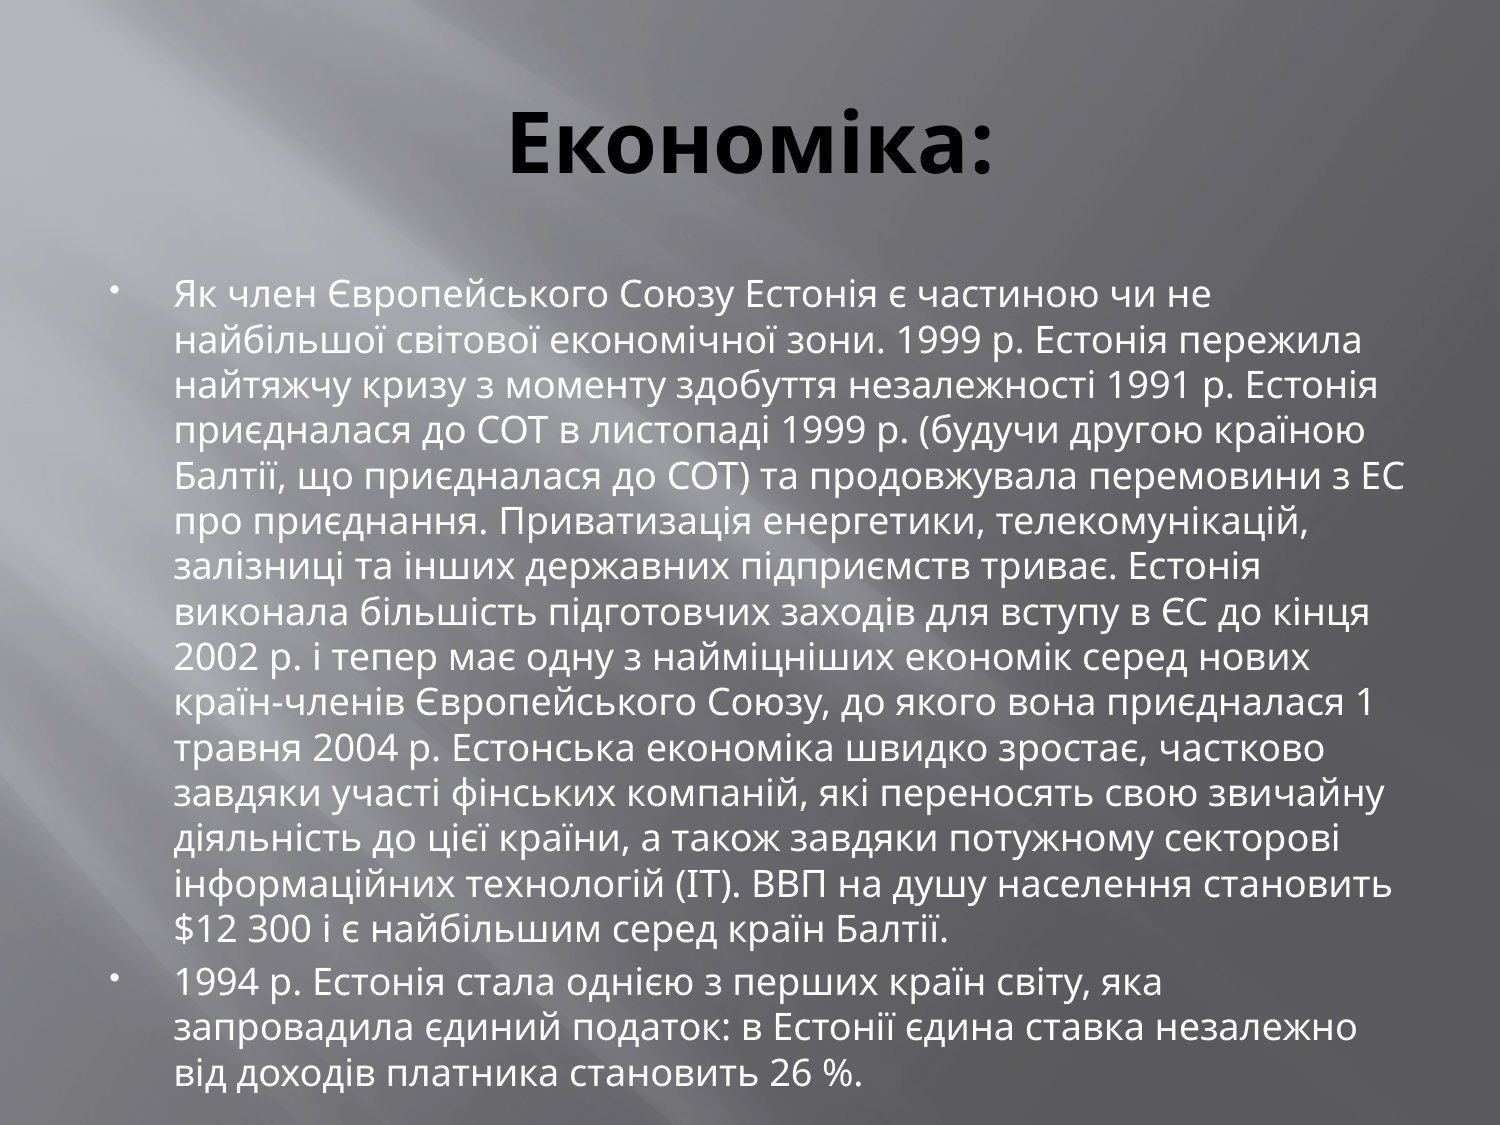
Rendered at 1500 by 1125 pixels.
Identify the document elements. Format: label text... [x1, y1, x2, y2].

list Як член Європейського Союзу Естонія є частиною чи не найбільшої світової економічної зони. 1999 р. Естонія пережила найтяжчу кризу з моменту здобуття незалежності 1991 р. Естонія приєдналася до СОТ в листопаді 1999 р. (будучи другою країною Балтії, що приєдналася до СОТ) та продовжувала перемовини з ЕС про приєднання. Приватизація енергетики, телекомунікацій, залізниці та інших державних підприємств триває. Естонія виконала більшість підготовчих заходів для вступу в ЄС до кінця 2002 р. і тепер має одну з найміцніших економік серед нових країн-членів Європейського Союзу, до якого вона приєдналася 1 травня 2004 р. Естонська економіка швидко зростає, частково завдяки участі фінських компаній, які переносять свою звичайну діяльність до цієї країни, а також завдяки потужному секторові інформаційних технологій (ІТ). ВВП на душу населення становить $12 300 і є найбільшим серед країн Балтії. 1994 р. Естонія стала однією з перших країн світу, яка запровадила єдиний податок: в Естонії єдина ставка незалежно від доходів платника становить 26 %. [75, 262, 1425, 1125]
title Економіка: [75, 45, 1425, 233]
